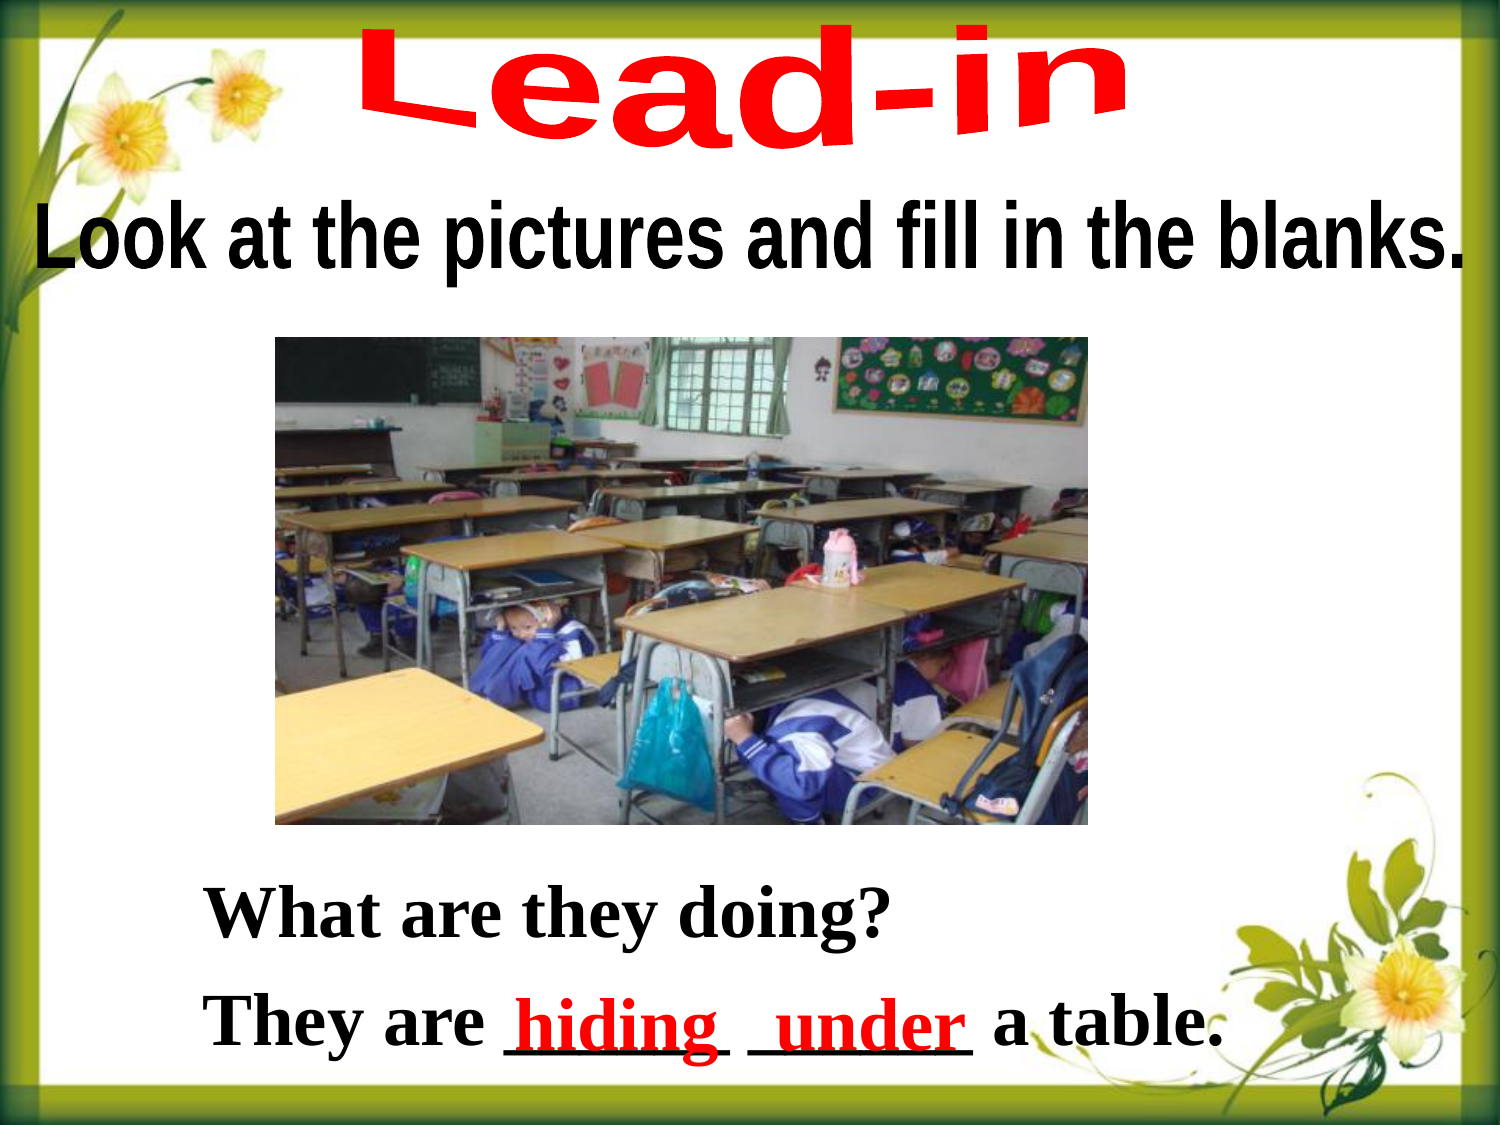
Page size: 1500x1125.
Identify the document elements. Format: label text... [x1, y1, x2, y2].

text_box What are they doing? They are ______ ______ a table. [187, 837, 1300, 1069]
text_box hiding under [499, 949, 1038, 1073]
picture [0, 0, 1500, 1125]
